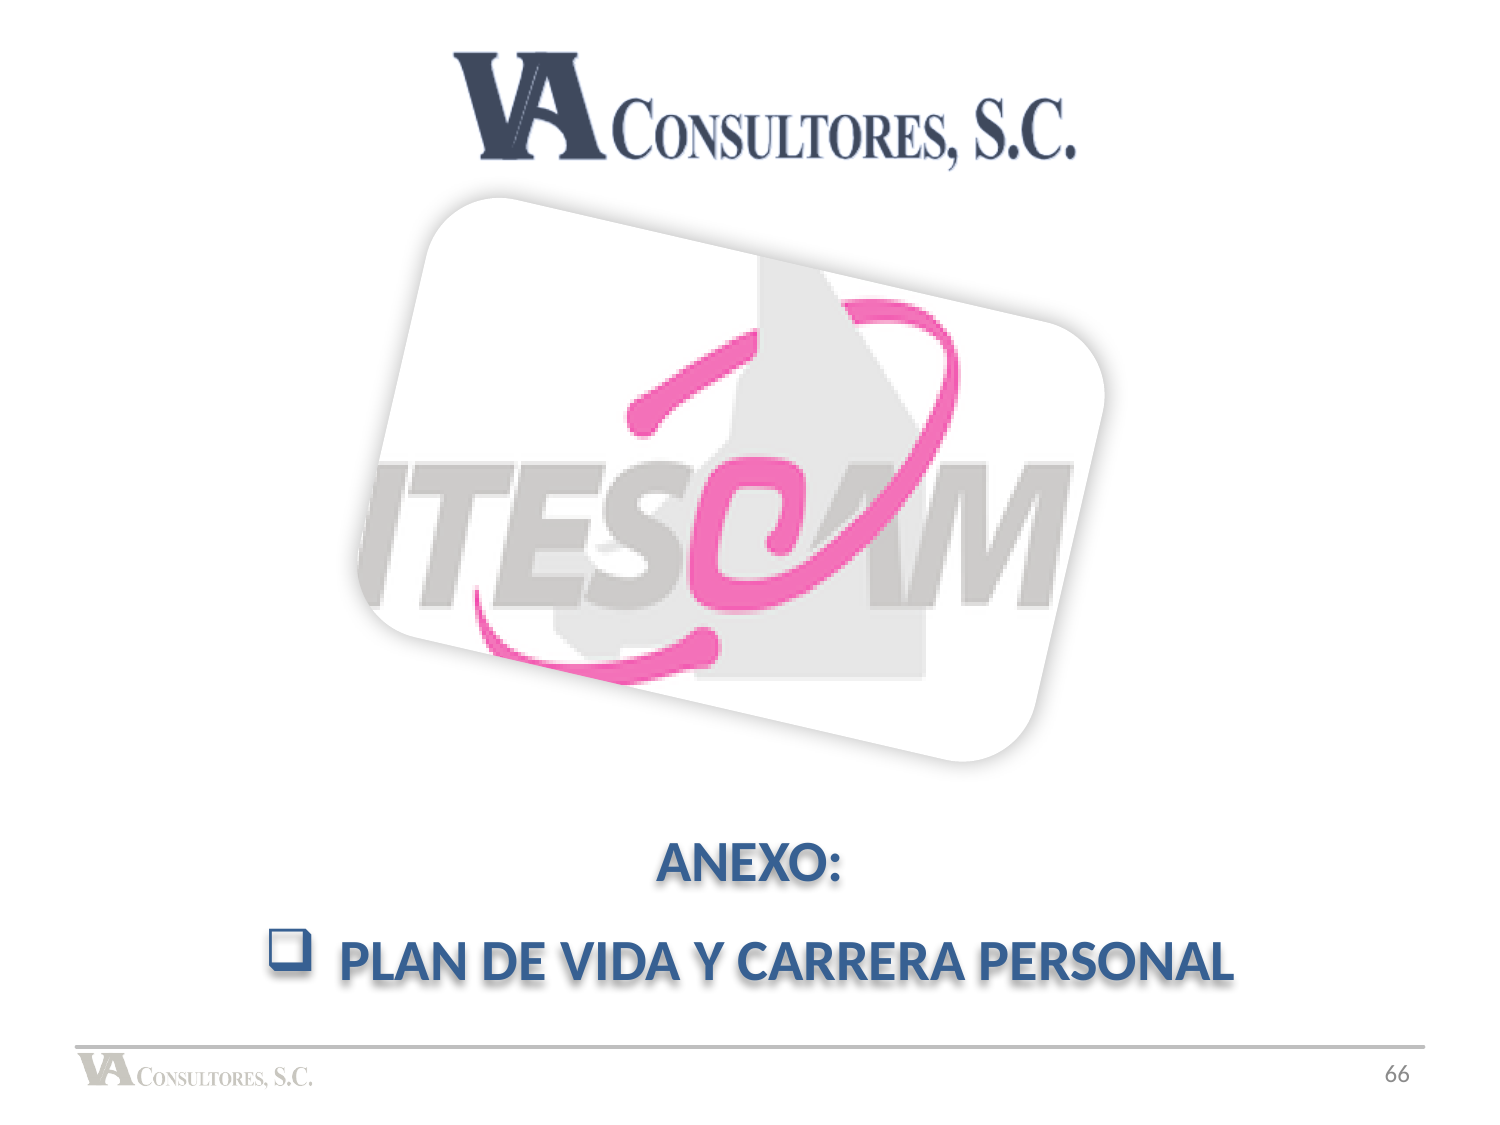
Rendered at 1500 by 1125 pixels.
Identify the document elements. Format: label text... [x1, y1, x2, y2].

picture [357, 197, 1105, 762]
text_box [451, 49, 1079, 173]
slide_number 66 [1074, 1042, 1425, 1103]
text_box ANEXO: PLAN DE VIDA Y CARRERA PERSONAL [99, 815, 1401, 1000]
